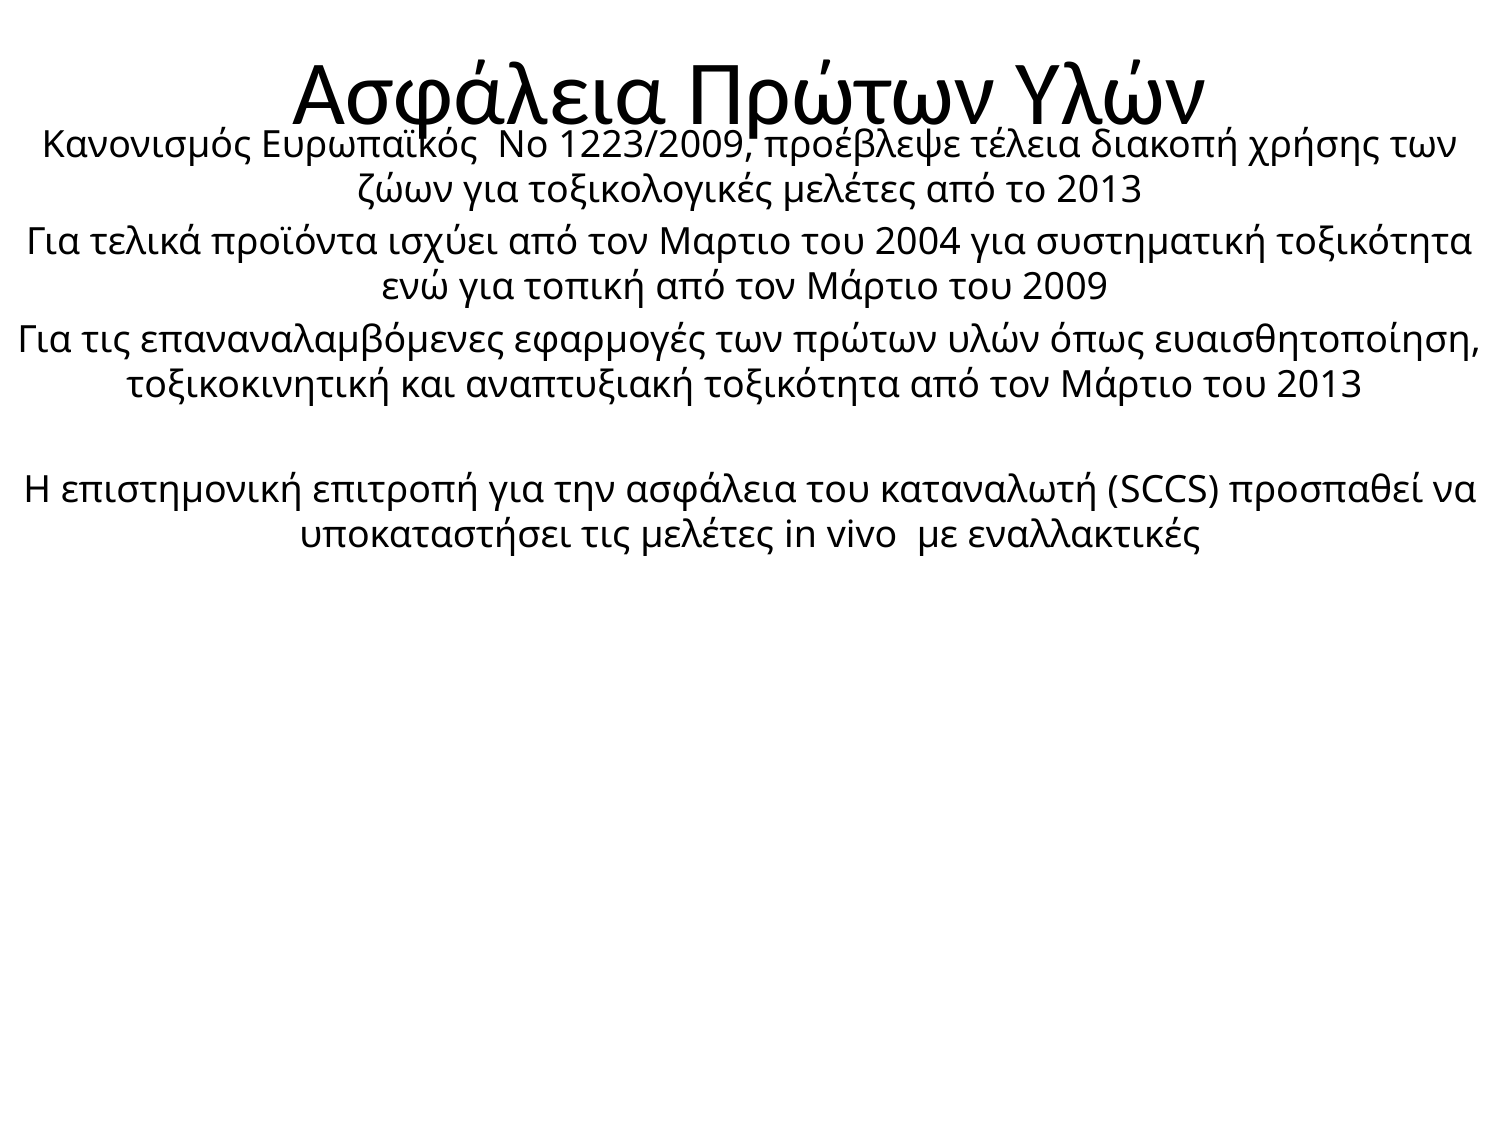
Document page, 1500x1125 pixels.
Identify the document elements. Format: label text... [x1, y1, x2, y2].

subtitle Κανονισμός Ευρωπαϊκός No 1223/2009, προέβλεψε τέλεια διακοπή χρήσης των ζώων για τοξικολογικές μελέτες από το 2013 Για τελικά προϊόντα ισχύει από τον Μαρτιο του 2004 για συστηματική τοξικότητα ενώ για τοπική από τον Μάρτιο του 2009 Για τις επαναναλαμβόμενες εφαρμογές των πρώτων υλών όπως ευαισθητοποίηση, τοξικοκινητική και αναπτυξιακή τοξικότητα από τον Μάρτιο του 2013 Η επιστημονική επιτροπή για την ασφάλεια του καταναλωτή (SCCS) προσπαθεί να υποκαταστήσει τις μελέτες in vivo με εναλλακτικές [0, 112, 1500, 1125]
title Ασφάλεια Πρώτων Υλών [112, 0, 1388, 112]
